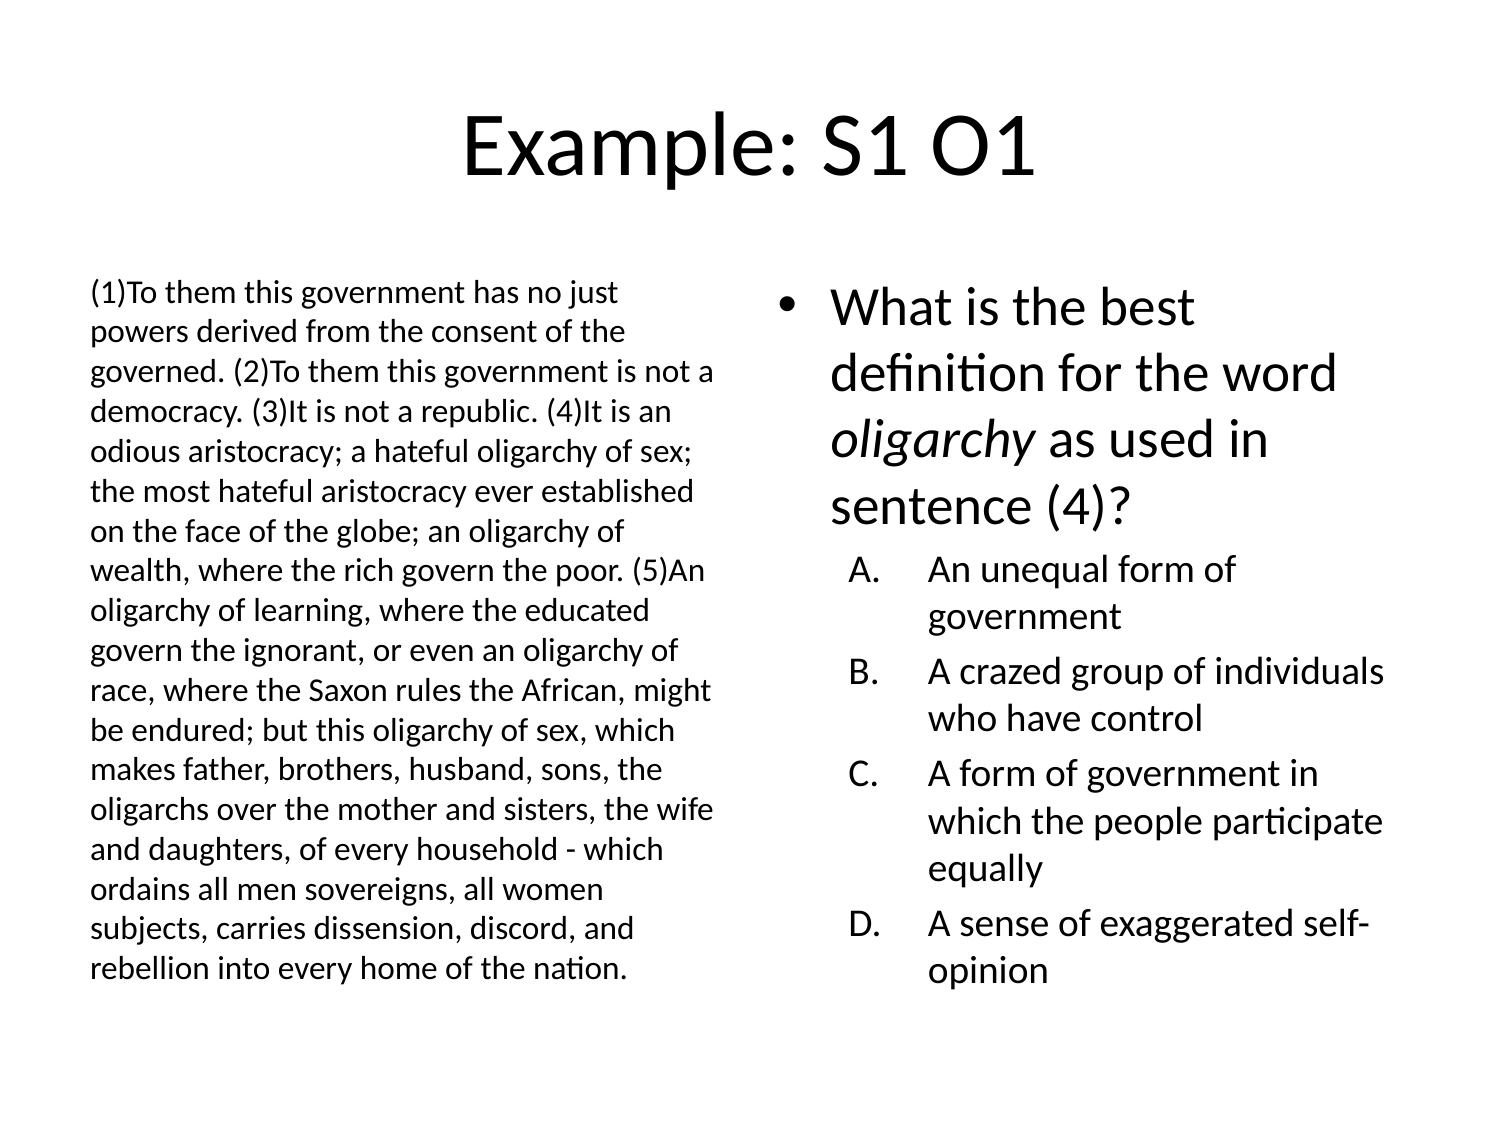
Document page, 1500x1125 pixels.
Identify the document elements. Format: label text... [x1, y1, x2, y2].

list What is the best definition for the word oligarchy as used in sentence (4)? An unequal form of government A crazed group of individuals who have control A form of government in which the people participate equally A sense of exaggerated self-opinion [762, 262, 1425, 1005]
title Example: S1 O1 [75, 45, 1425, 233]
list (1)To them this government has no just powers derived from the consent of the governed. (2)To them this government is not a democracy. (3)It is not a republic. (4)It is an odious aristocracy; a hateful oligarchy of sex; the most hateful aristocracy ever established on the face of the globe; an oligarchy of wealth, where the rich govern the poor. (5)An oligarchy of learning, where the educated govern the ignorant, or even an oligarchy of race, where the Saxon rules the African, might be endured; but this oligarchy of sex, which makes father, brothers, husband, sons, the oligarchs over the mother and sisters, the wife and daughters, of every household - which ordains all men sovereigns, all women subjects, carries dissension, discord, and rebellion into every home of the nation. [75, 262, 738, 1005]
